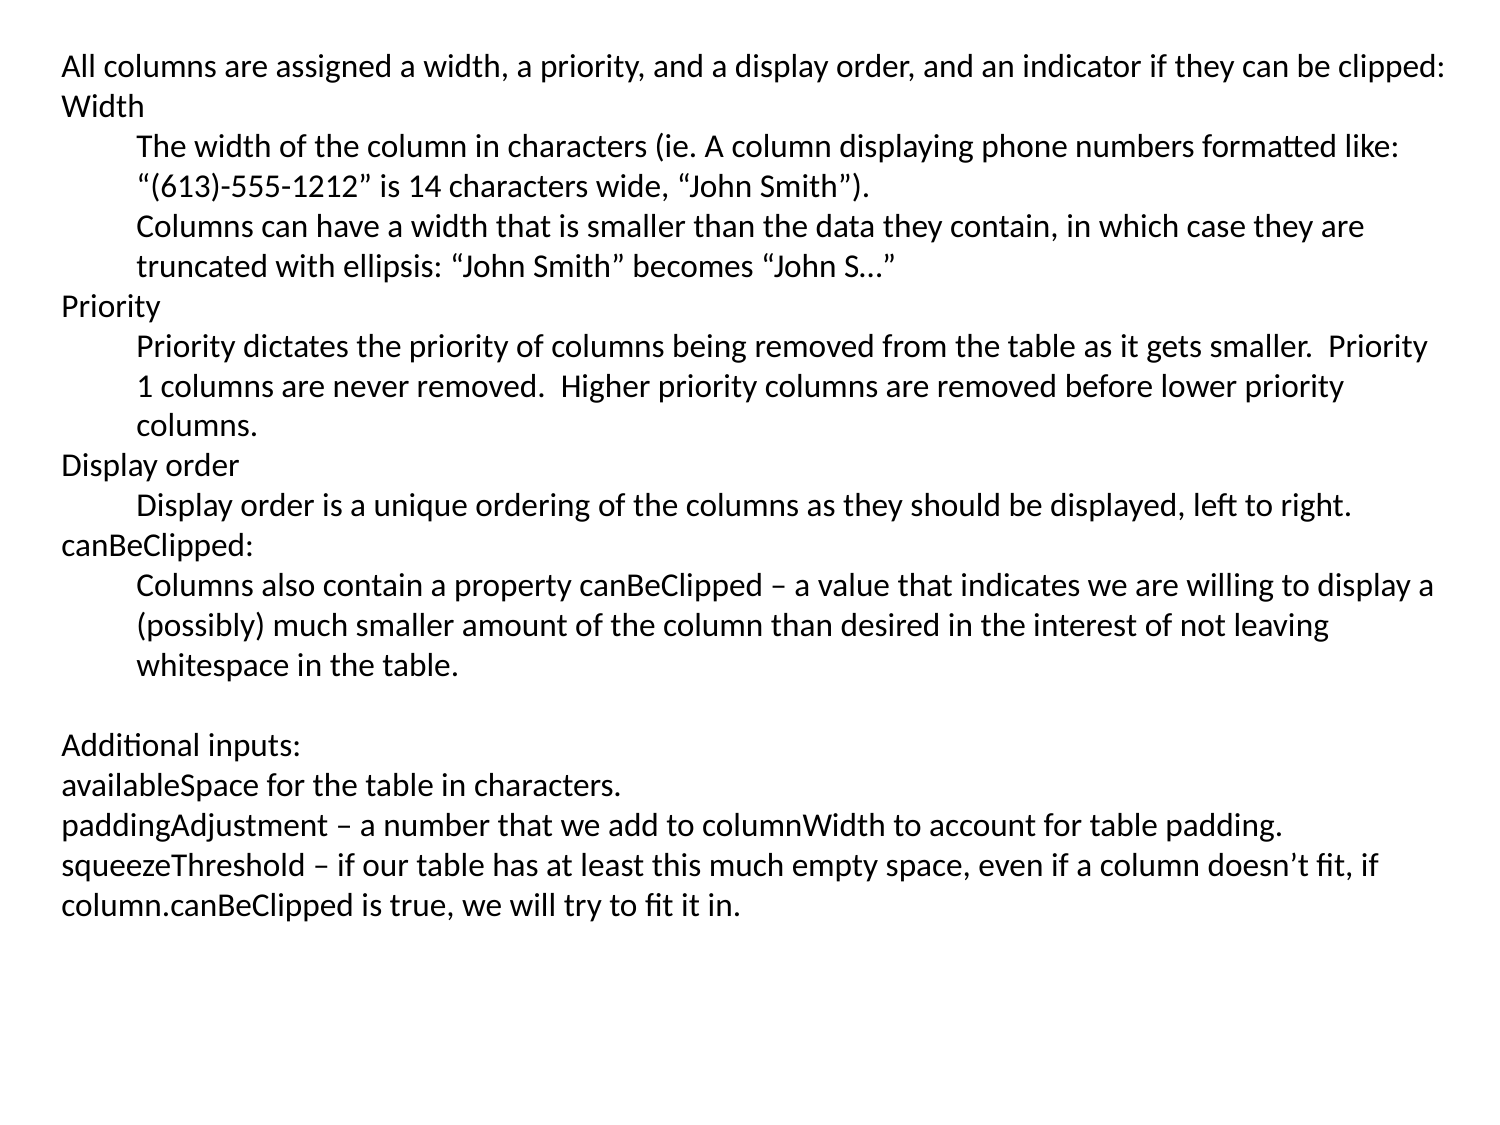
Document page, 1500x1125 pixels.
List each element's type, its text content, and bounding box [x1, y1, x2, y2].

text_box All columns are assigned a width, a priority, and a display order, and an indicator if they can be clipped: Width The width of the column in characters (ie. A column displaying phone numbers formatted like: “(613)-555-1212” is 14 characters wide, “John Smith”). Columns can have a width that is smaller than the data they contain, in which case they are truncated with ellipsis: “John Smith” becomes “John S…” Priority Priority dictates the priority of columns being removed from the table as it gets smaller. Priority 1 columns are never removed. Higher priority columns are removed before lower priority columns. Display order Display order is a unique ordering of the columns as they should be displayed, left to right. canBeClipped: Columns also contain a property canBeClipped – a value that indicates we are willing to display a (possibly) much smaller amount of the column than desired in the interest of not leaving whitespace in the table. Additional inputs: availableSpace for the table in characters. paddingAdjustment – a number that we add to columnWidth to account for table padding. squeezeThreshold – if our table has at least this much empty space, even if a column doesn’t fit, if column.canBeClipped is true, we will try to fit it in. [46, 36, 1463, 970]
